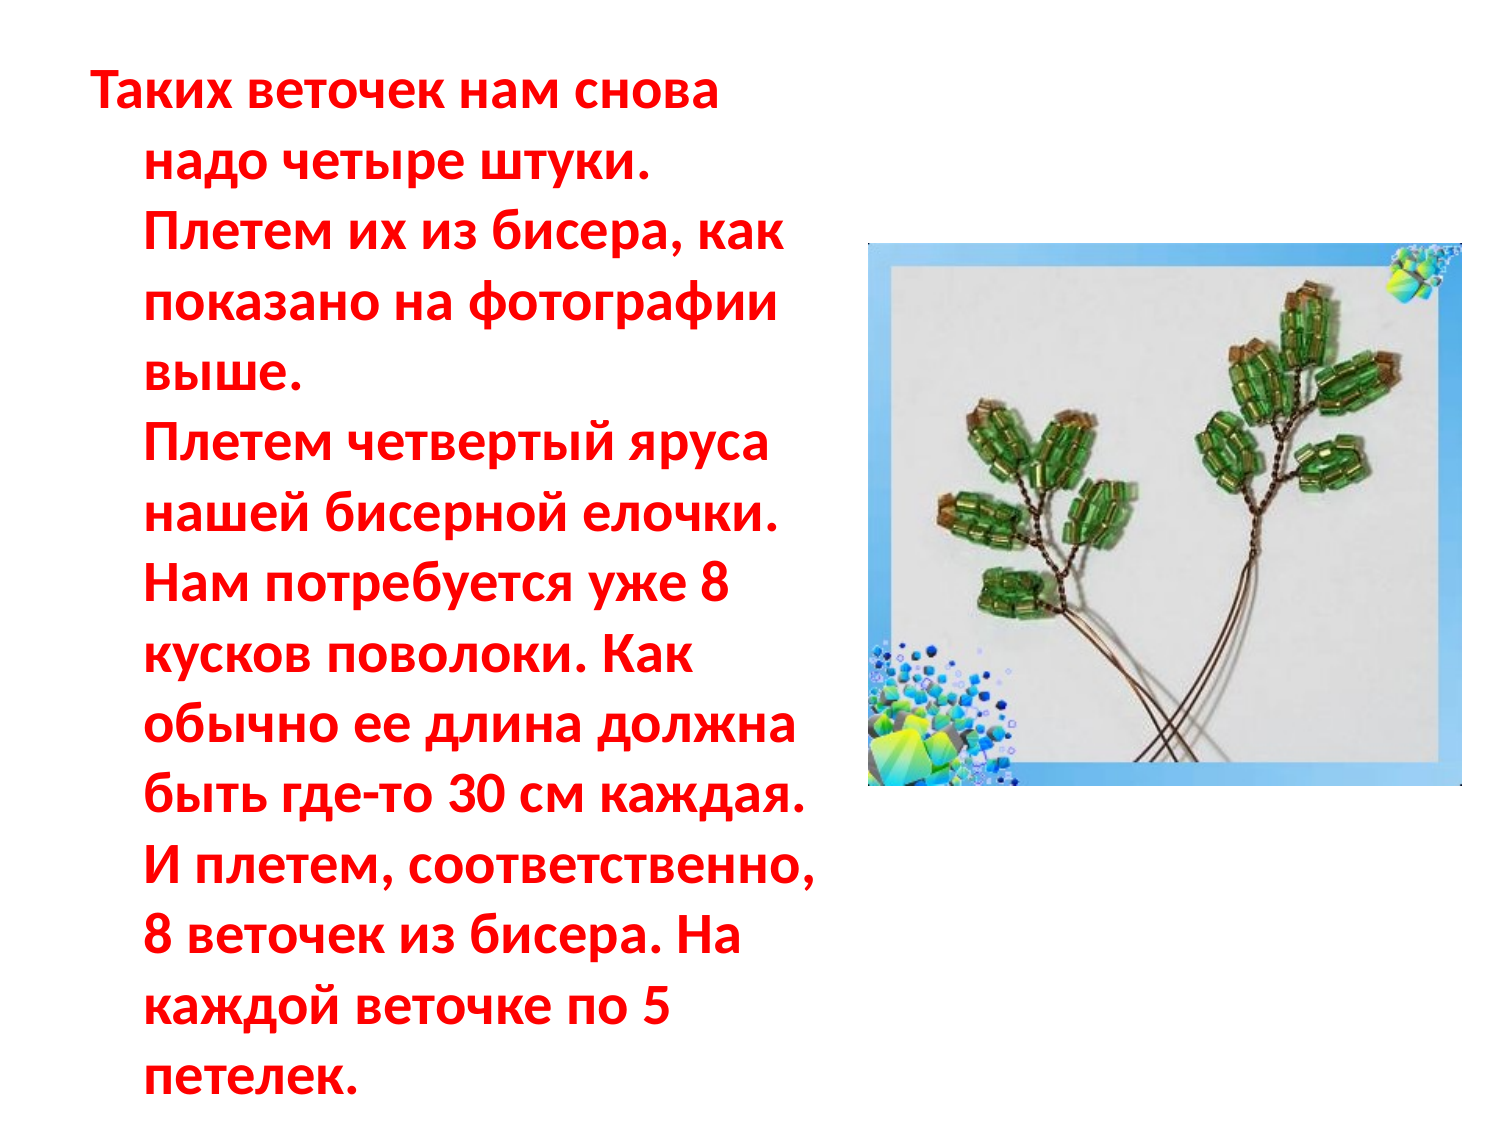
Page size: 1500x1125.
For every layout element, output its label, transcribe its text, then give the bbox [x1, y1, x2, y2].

picture [867, 243, 1462, 786]
list Таких веточек нам снова надо четыре штуки. Плетем их из бисера, как показано на фотографии выше. Плетем четвертый яруса нашей бисерной елочки. Нам потребуется уже 8 кусков поволоки. Как обычно ее длина должна быть где-то 30 см каждая. И плетем, соответственно, 8 веточек из бисера. На каждой веточке по 5 петелек. [75, 42, 833, 1125]
